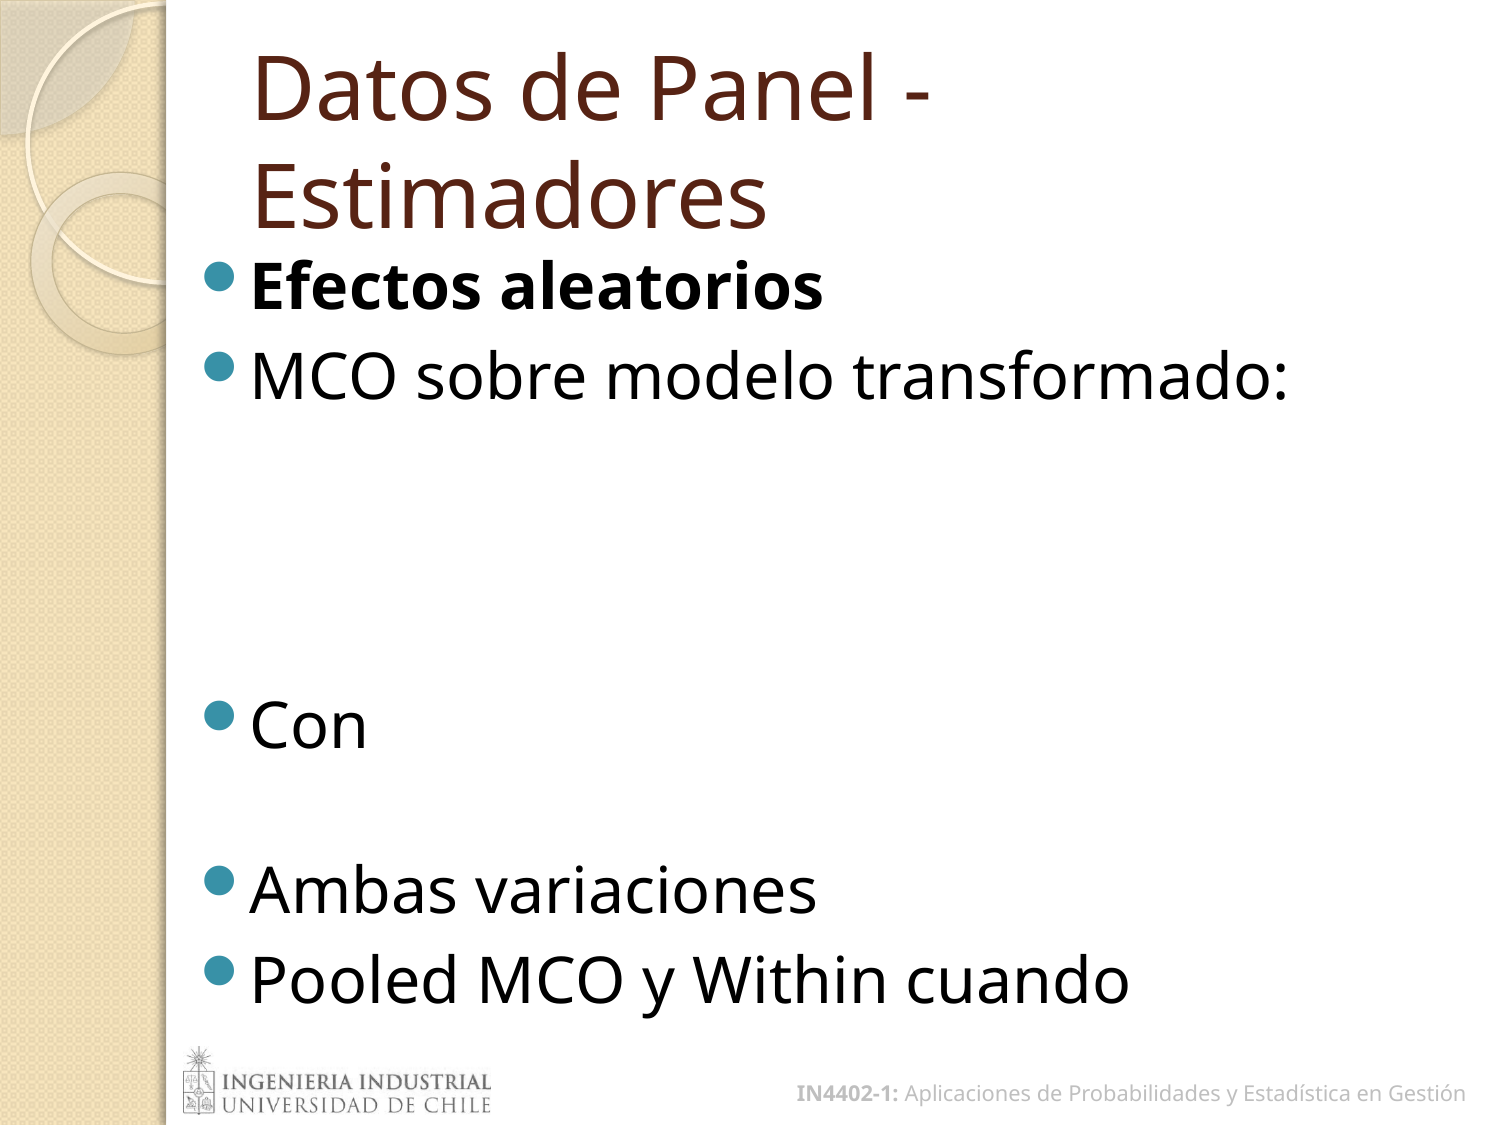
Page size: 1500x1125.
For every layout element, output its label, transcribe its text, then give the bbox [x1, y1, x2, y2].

picture [183, 1046, 491, 1115]
title Datos de Panel - Estimadores [235, 45, 1466, 233]
